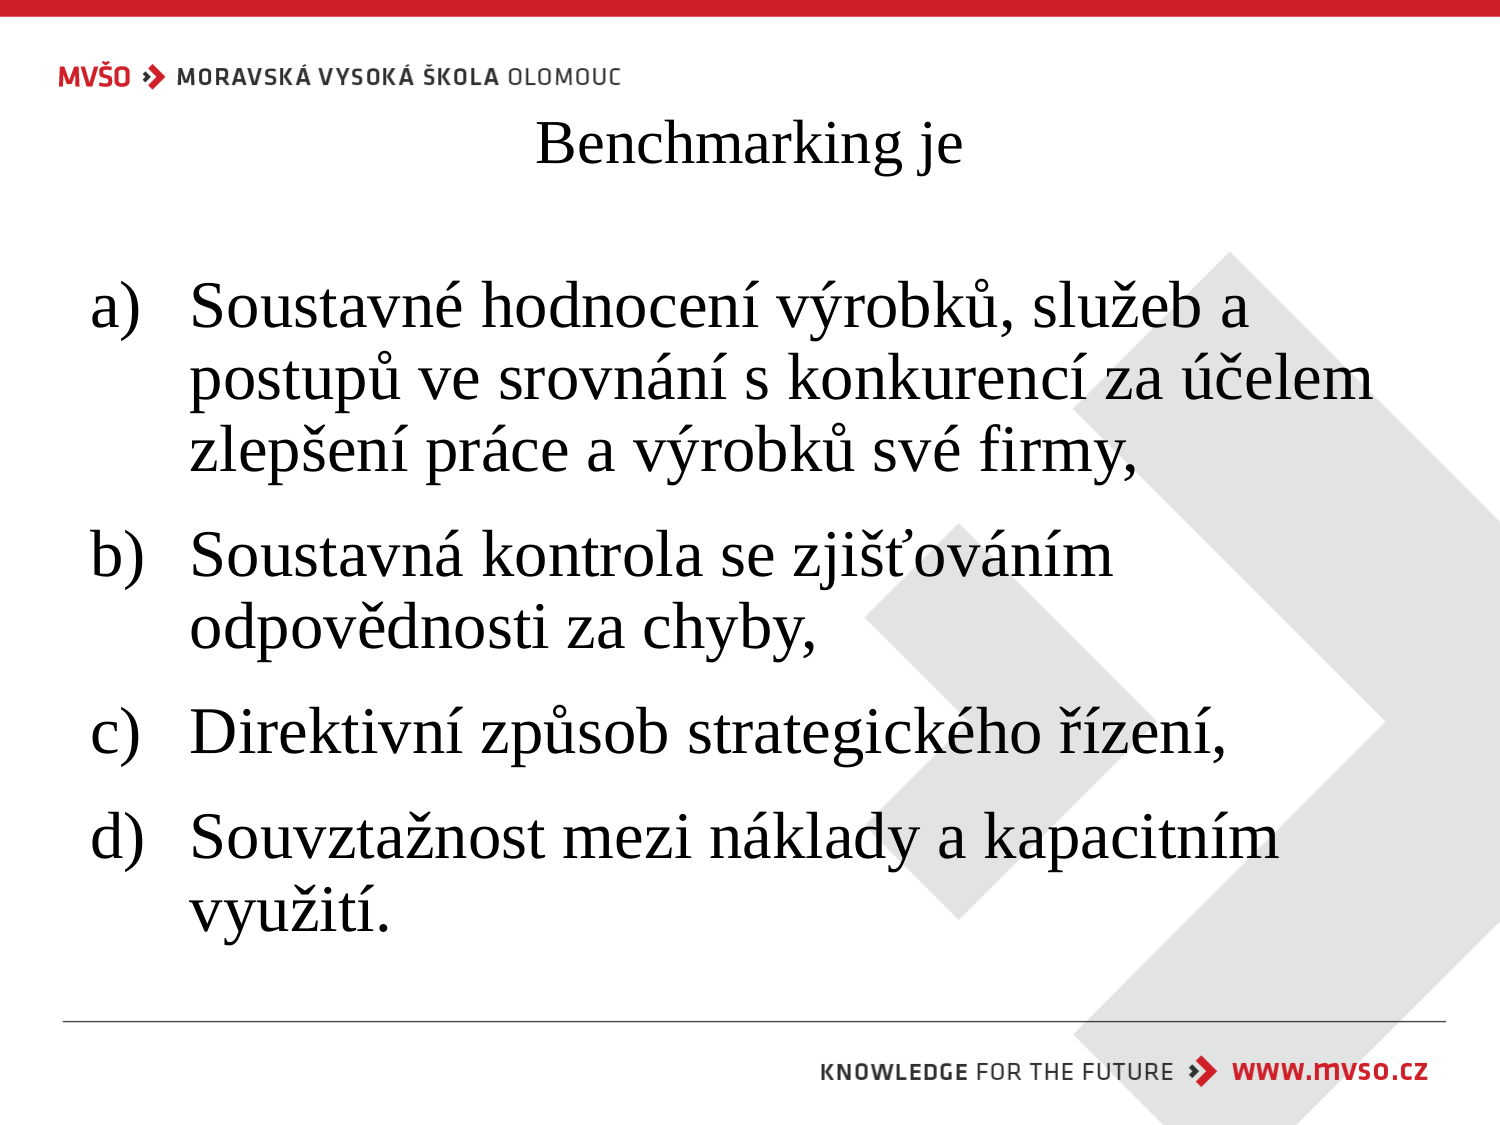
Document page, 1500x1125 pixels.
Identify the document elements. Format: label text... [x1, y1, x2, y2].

picture [0, 0, 1500, 1125]
title Benchmarking je [75, 45, 1425, 233]
list Soustavné hodnocení výrobků, služeb a postupů ve srovnání s konkurencí za účelem zlepšení práce a výrobků své firmy, Soustavná kontrola se zjišťováním odpovědnosti za chyby, Direktivní způsob strategického řízení, Souvztažnost mezi náklady a kapacitním využití. [75, 262, 1425, 1005]
